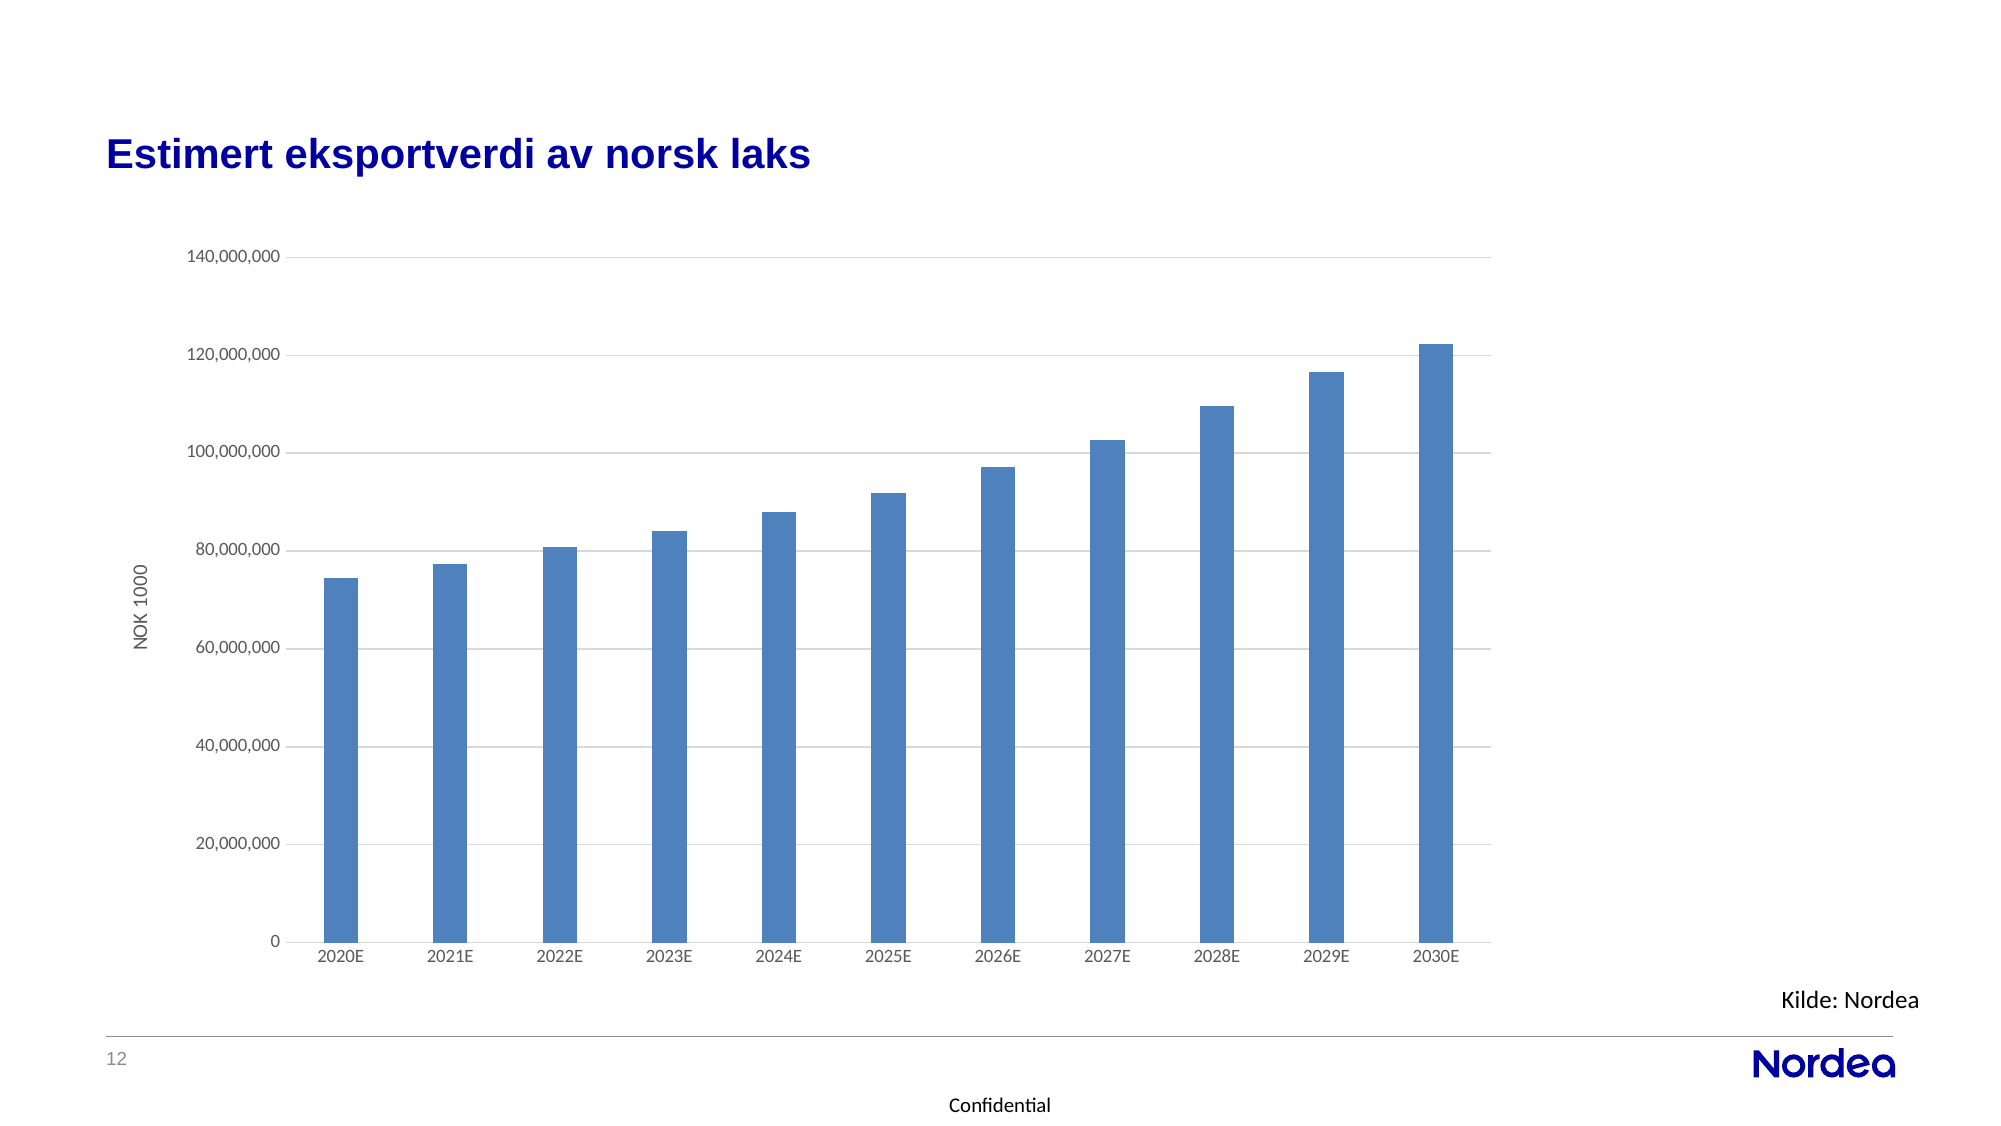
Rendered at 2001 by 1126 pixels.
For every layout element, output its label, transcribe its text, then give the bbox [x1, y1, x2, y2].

title Estimert eksportverdi av norsk laks [106, 59, 1288, 178]
chart [106, 240, 1516, 1000]
text_box Kilde: Nordea [1715, 976, 1935, 1022]
slide_number 12 [106, 1045, 160, 1070]
